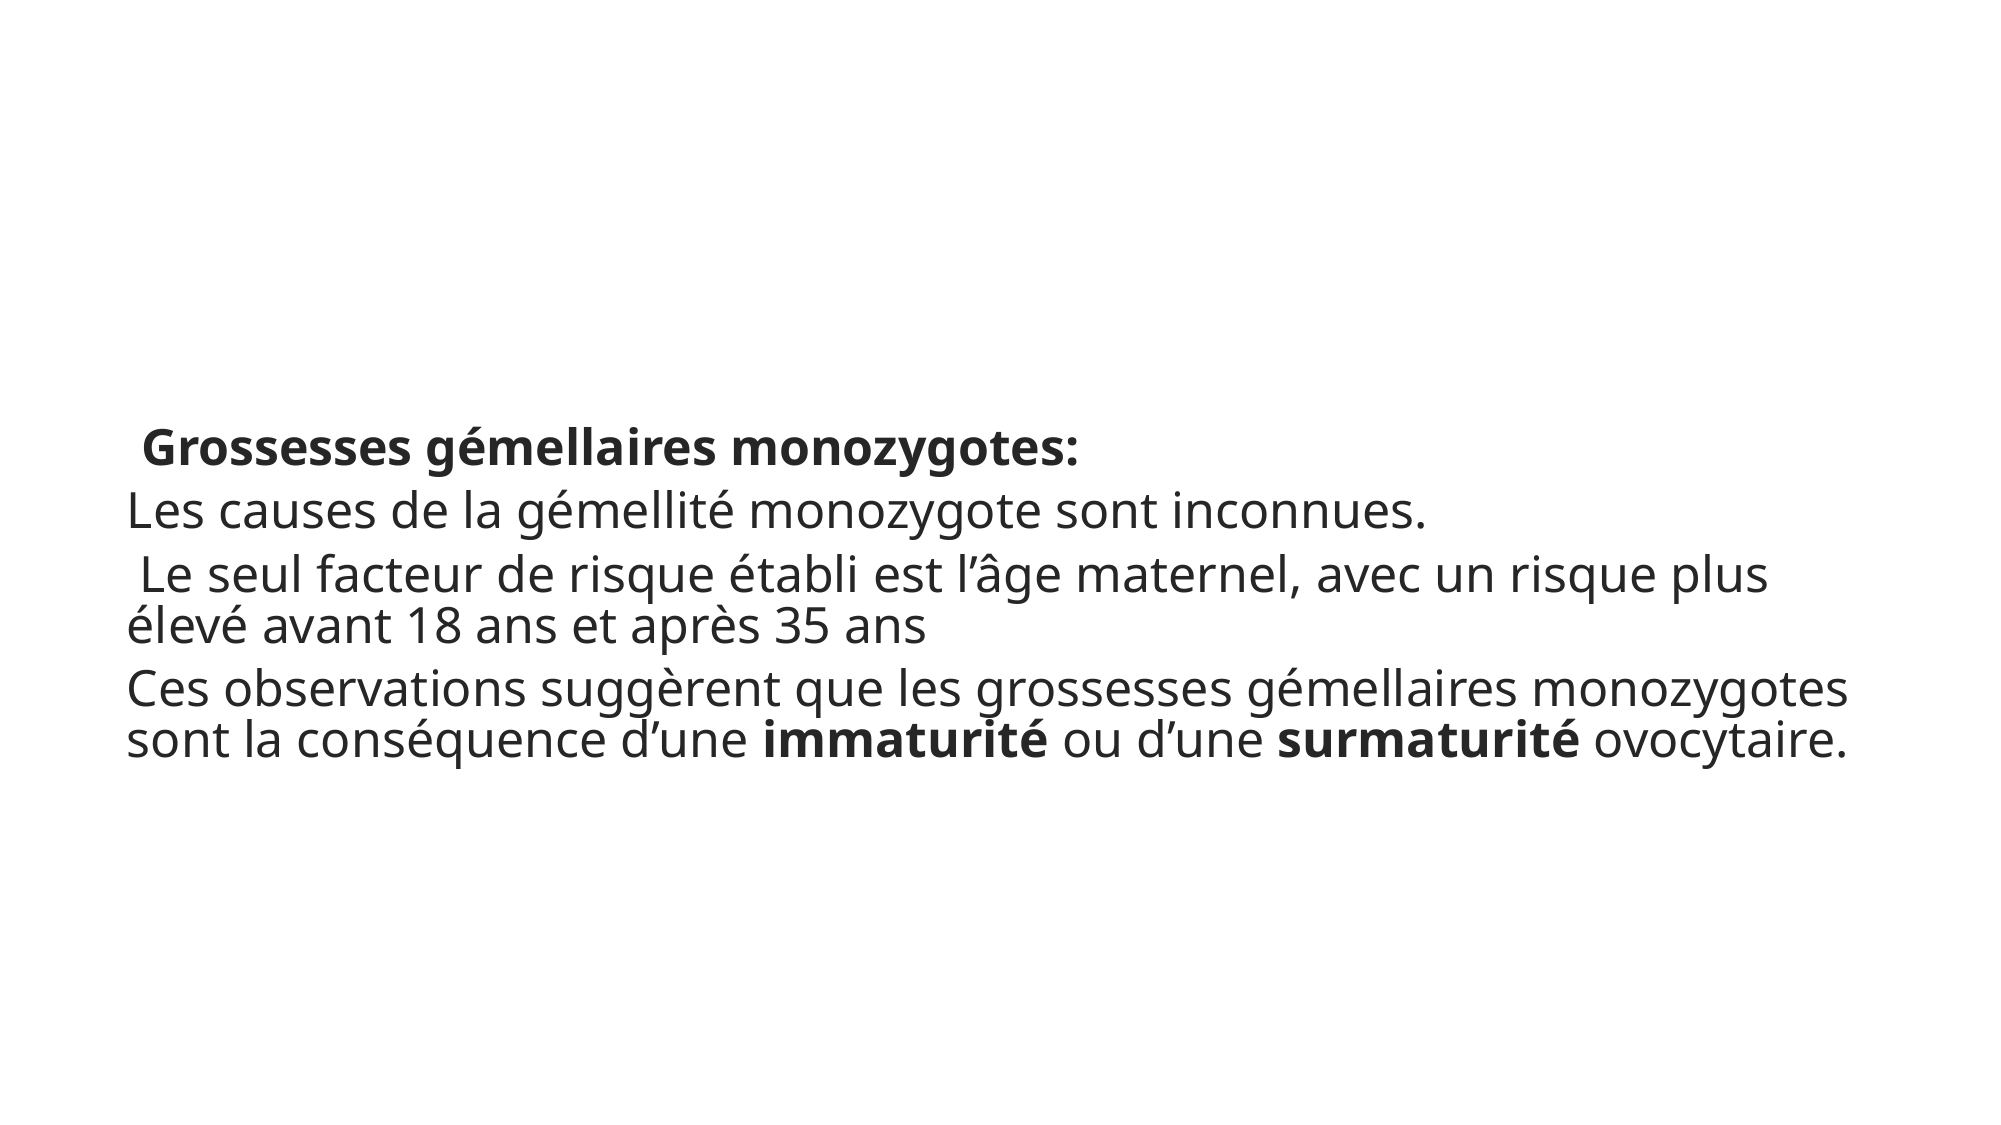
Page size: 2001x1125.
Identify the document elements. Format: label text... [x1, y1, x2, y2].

list Grossesses gémellaires monozygotes: Les causes de la gémellité monozygote sont inconnues. Le seul facteur de risque établi est l’âge maternel, avec un risque plus élevé avant 18 ans et après 35 ans Ces observations suggèrent que les grossesses gémellaires monozygotes sont la conséquence d’une immaturité ou d’une surmaturité ovocytaire. [111, 329, 1876, 948]
